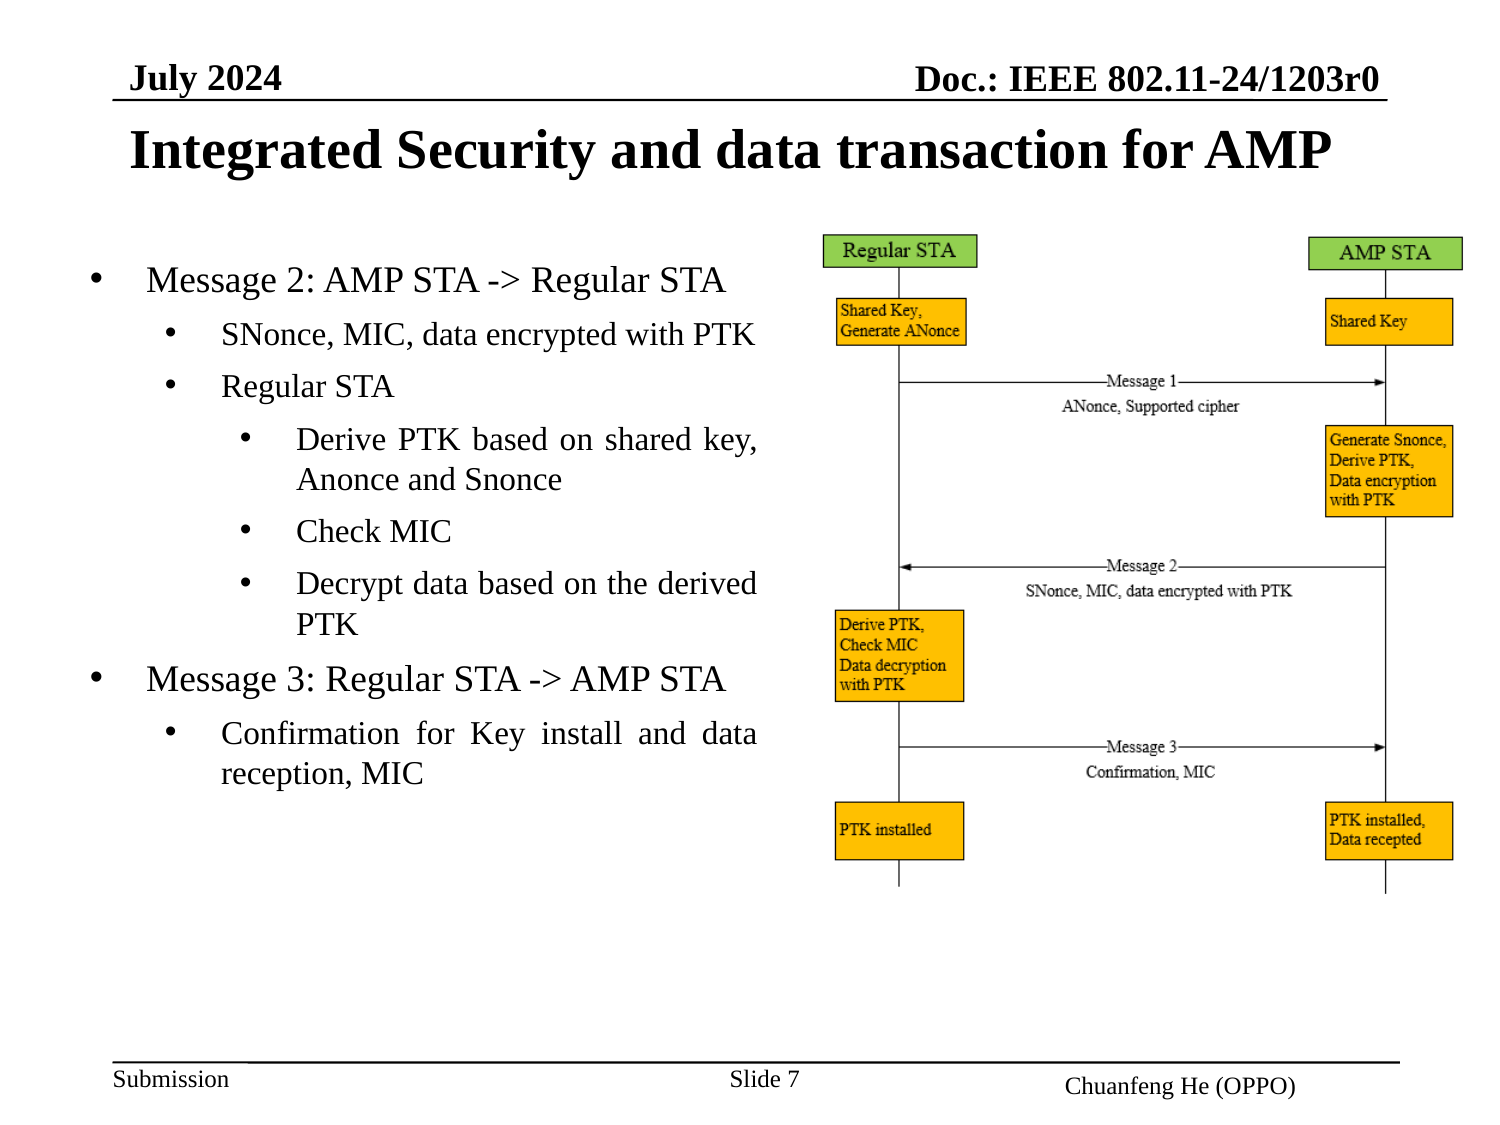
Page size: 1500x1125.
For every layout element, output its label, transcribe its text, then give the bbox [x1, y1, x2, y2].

text_box Message 2: AMP STA -> Regular STA SNonce, MIC, data encrypted with PTK Regular STA Derive PTK based on shared key, Anonce and Snonce Check MIC Decrypt data based on the derived PTK Message 3: Regular STA -> AMP STA Confirmation for Key install and data reception, MIC [0, 247, 774, 924]
text_box Slide 7 [712, 1062, 800, 1122]
text_box July 2024 [114, 45, 493, 100]
text_box Integrated Security and data transaction for AMP [62, 112, 1400, 193]
text_box Doc.: IEEE 802.11-24/1203r0 [899, 46, 1413, 107]
text_box Chuanfeng He (OPPO) [1050, 1062, 1402, 1093]
picture [799, 208, 1482, 924]
